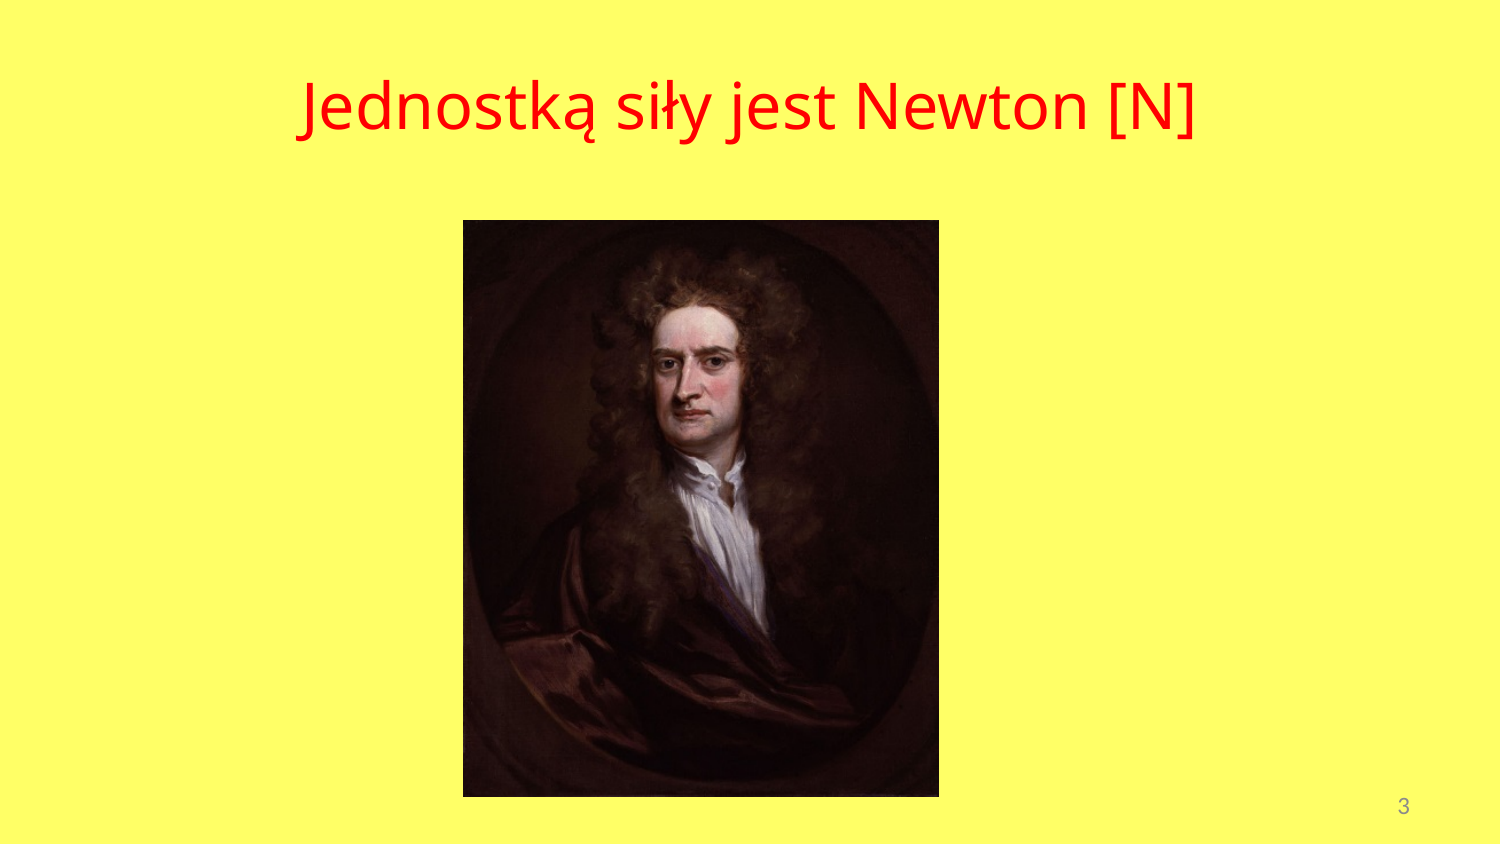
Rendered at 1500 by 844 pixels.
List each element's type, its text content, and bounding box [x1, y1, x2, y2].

picture [463, 220, 940, 798]
title Jednostką siły jest Newton [N] [75, 33, 1425, 175]
slide_number 3 [1074, 782, 1425, 828]
